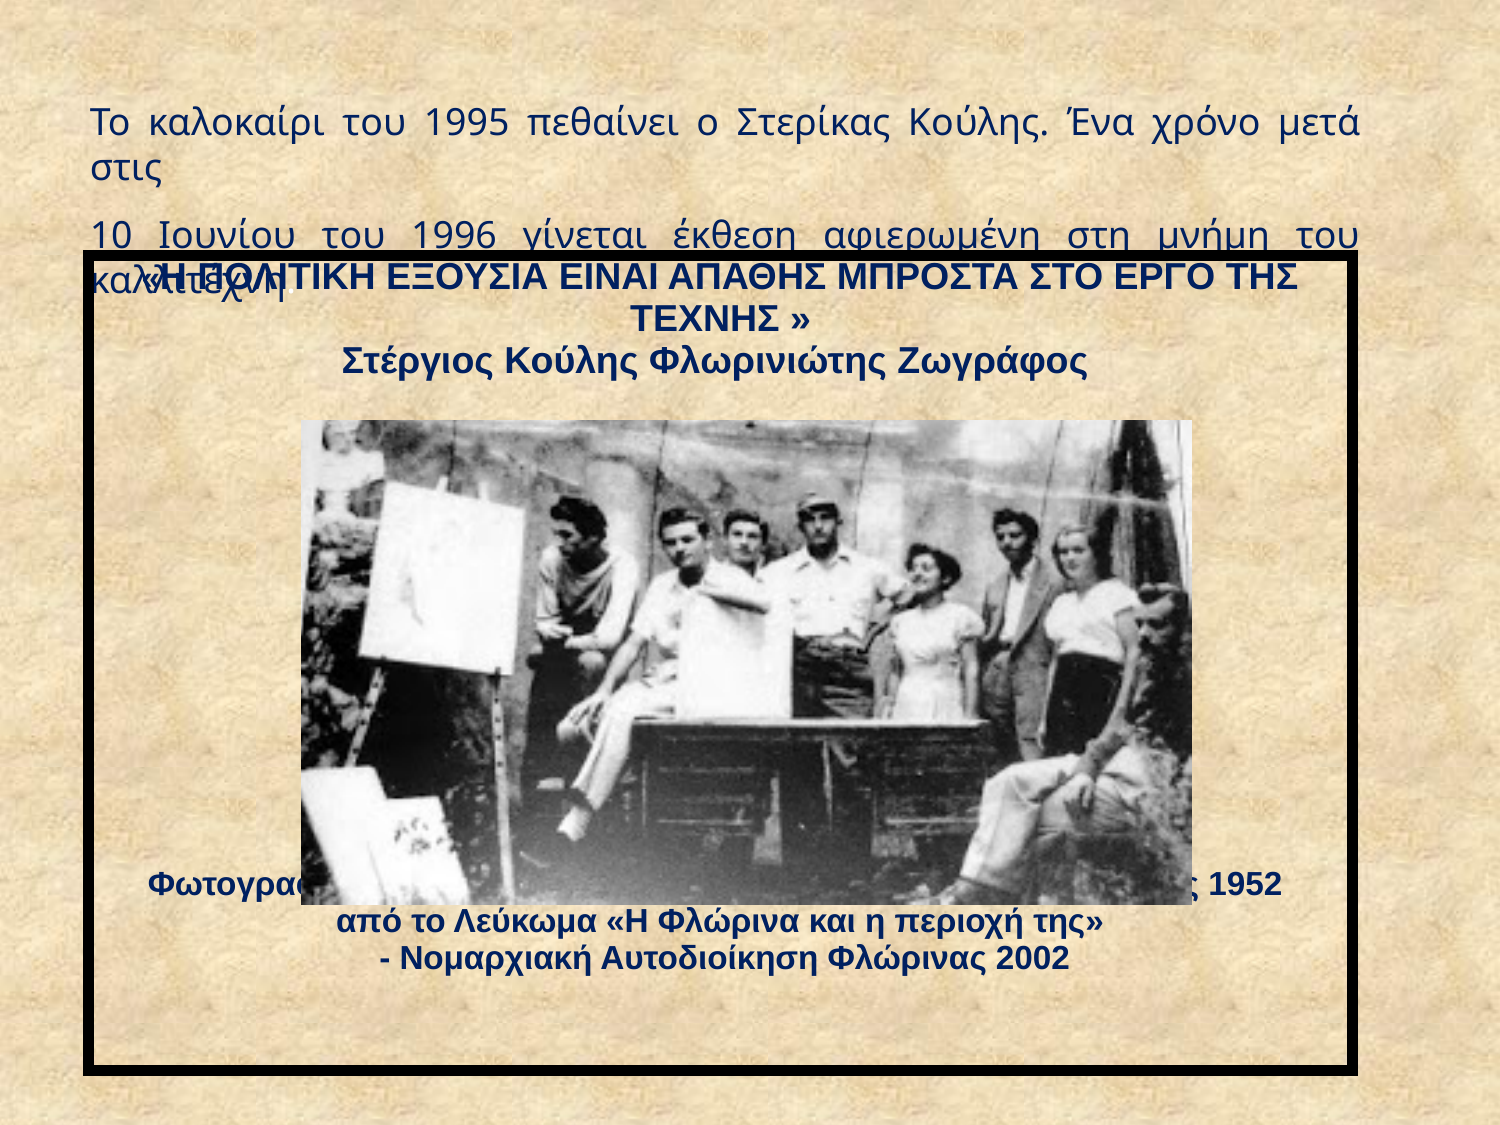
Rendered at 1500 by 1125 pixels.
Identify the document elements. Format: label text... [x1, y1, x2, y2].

picture [0, 0, 1500, 1125]
table_header «Η ΠΟΛΙΤΙΚΗ ΕΞΟΥΣΙΑ ΕΙΝΑΙ ΑΠΑΘΗΣ ΜΠΡΟΣΤΑ ΣΤΟ ΕΡΓΟ ΤΗΣ ΤΕΧΝΗΣ » Στέργιος Κούλης Φλωρινιώτης Ζωγράφος Φωτογραφία από εργαστήρι ζωγραφικής στην Δροσοπηγή εν έτος 1952 από το Λεύκωμα «Η Φλώρινα και η περιοχή της» - Νομαρχιακή Αυτοδιοίκηση Φλώρινας 2002 [94, 261, 1347, 1065]
text_box Το καλοκαίρι του 1995 πεθαίνει ο Στερίκας Κούλης. Ένα χρόνο μετά στις 10 Ιουνίου του 1996 γίνεται έκθεση αφιερωμένη στη μνήμη του καλλιτέχνη. [74, 90, 1376, 309]
